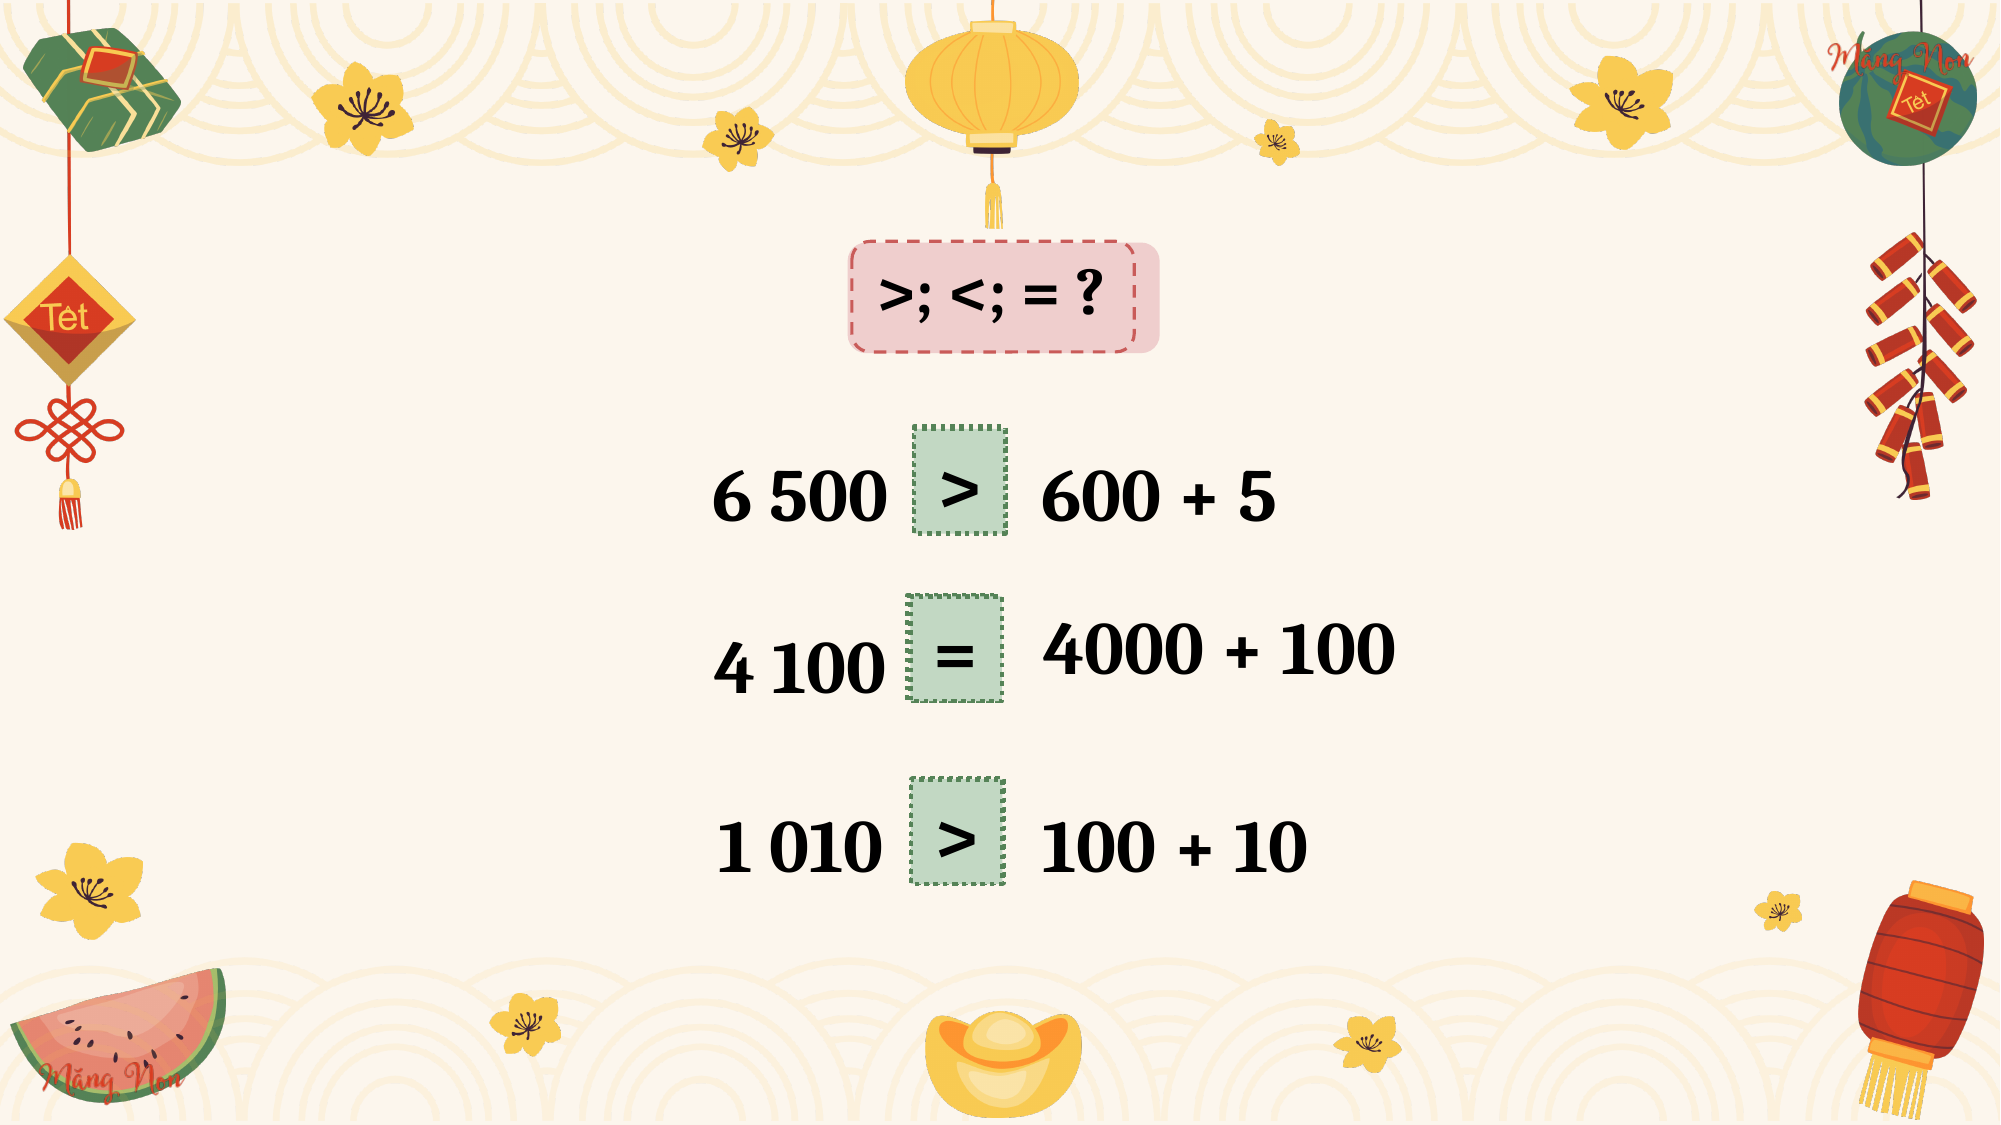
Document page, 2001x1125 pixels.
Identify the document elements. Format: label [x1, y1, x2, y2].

text_box [687, 426, 1304, 545]
text_box [687, 592, 1432, 718]
text_box [688, 778, 1343, 897]
picture [0, 0, 2001, 1125]
text_box [847, 240, 1160, 354]
